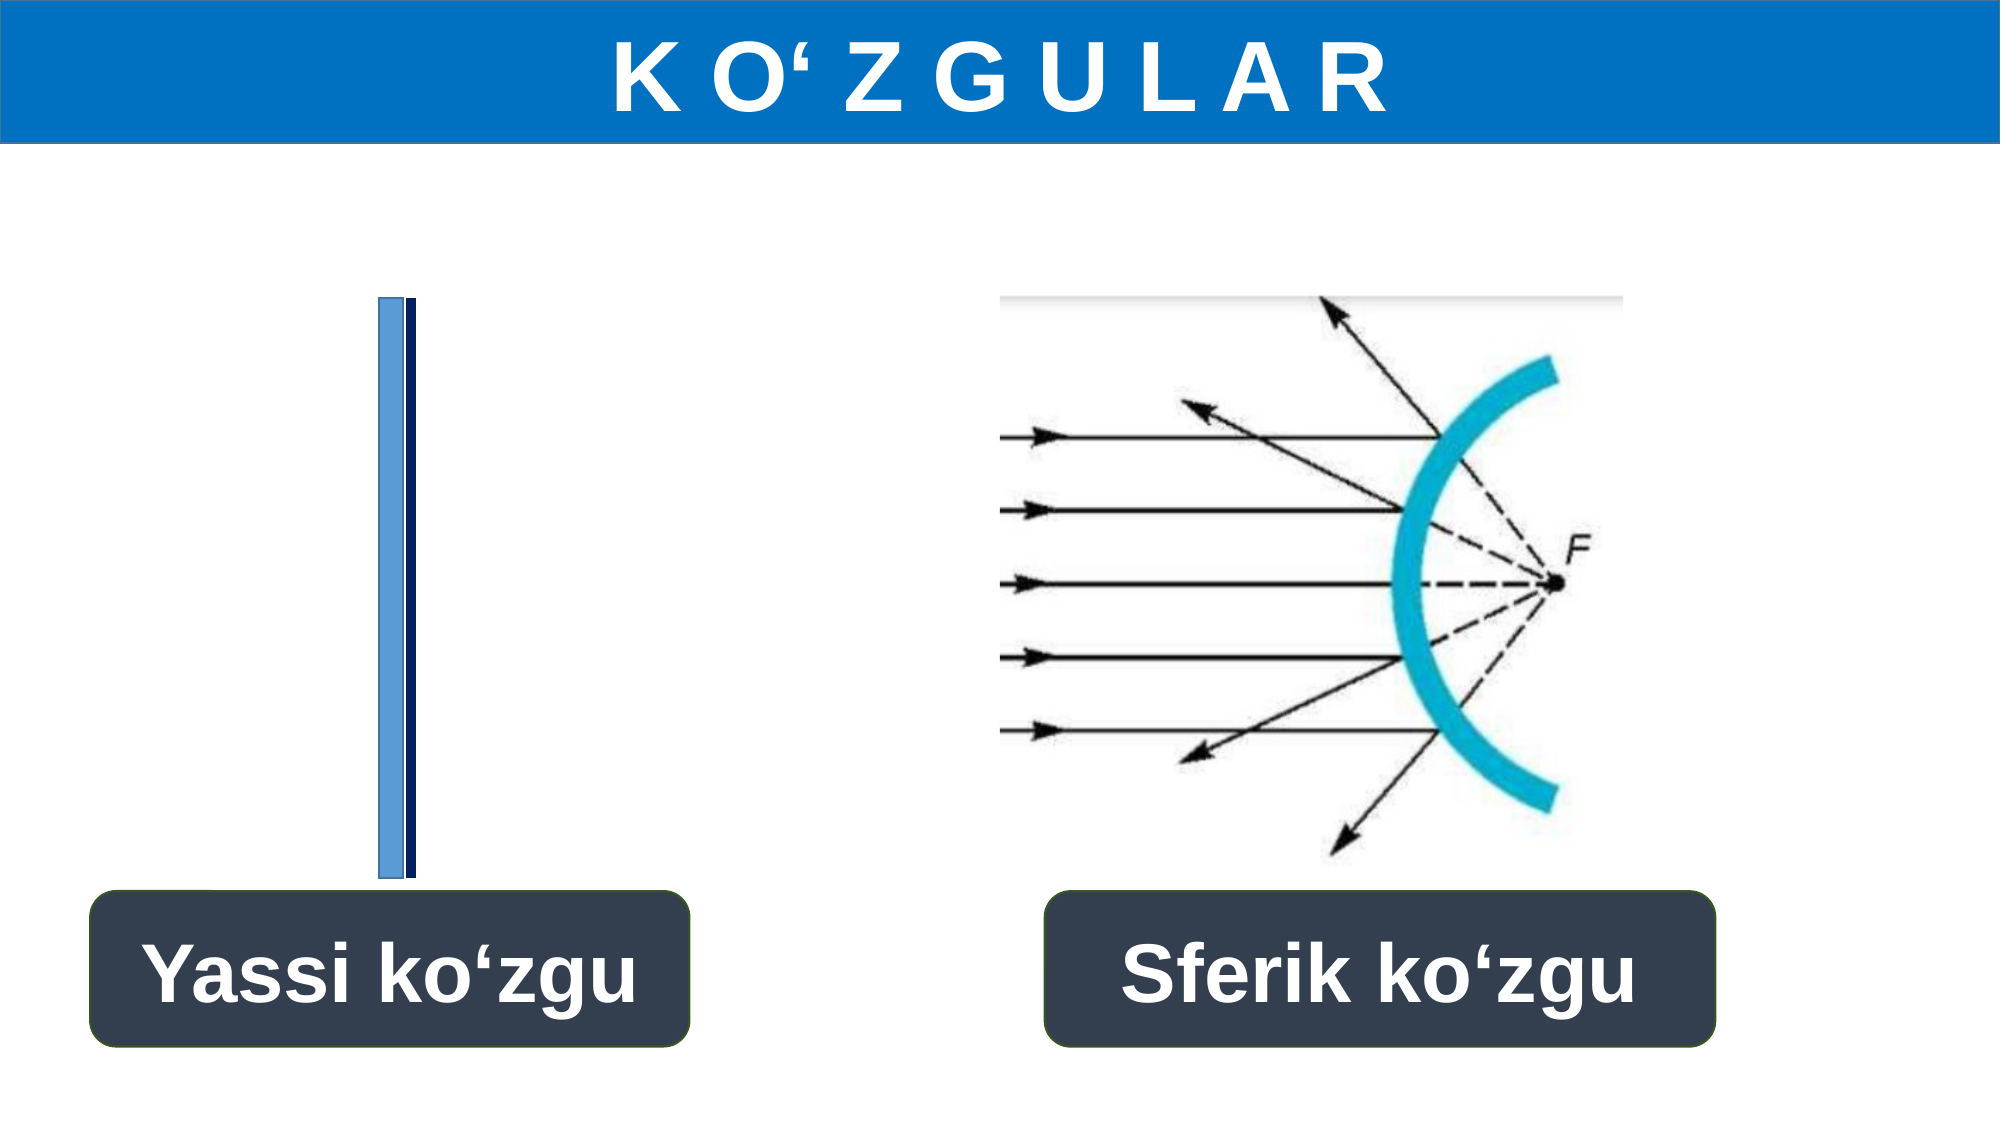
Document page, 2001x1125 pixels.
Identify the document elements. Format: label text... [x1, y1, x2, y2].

text_box [378, 297, 404, 879]
text_box K O‘ Z G U L A R [0, 0, 2000, 144]
text_box Sferik ko‘zgu [1043, 890, 1717, 1048]
text_box Yassi ko‘zgu [89, 889, 691, 1048]
picture [999, 293, 1624, 915]
